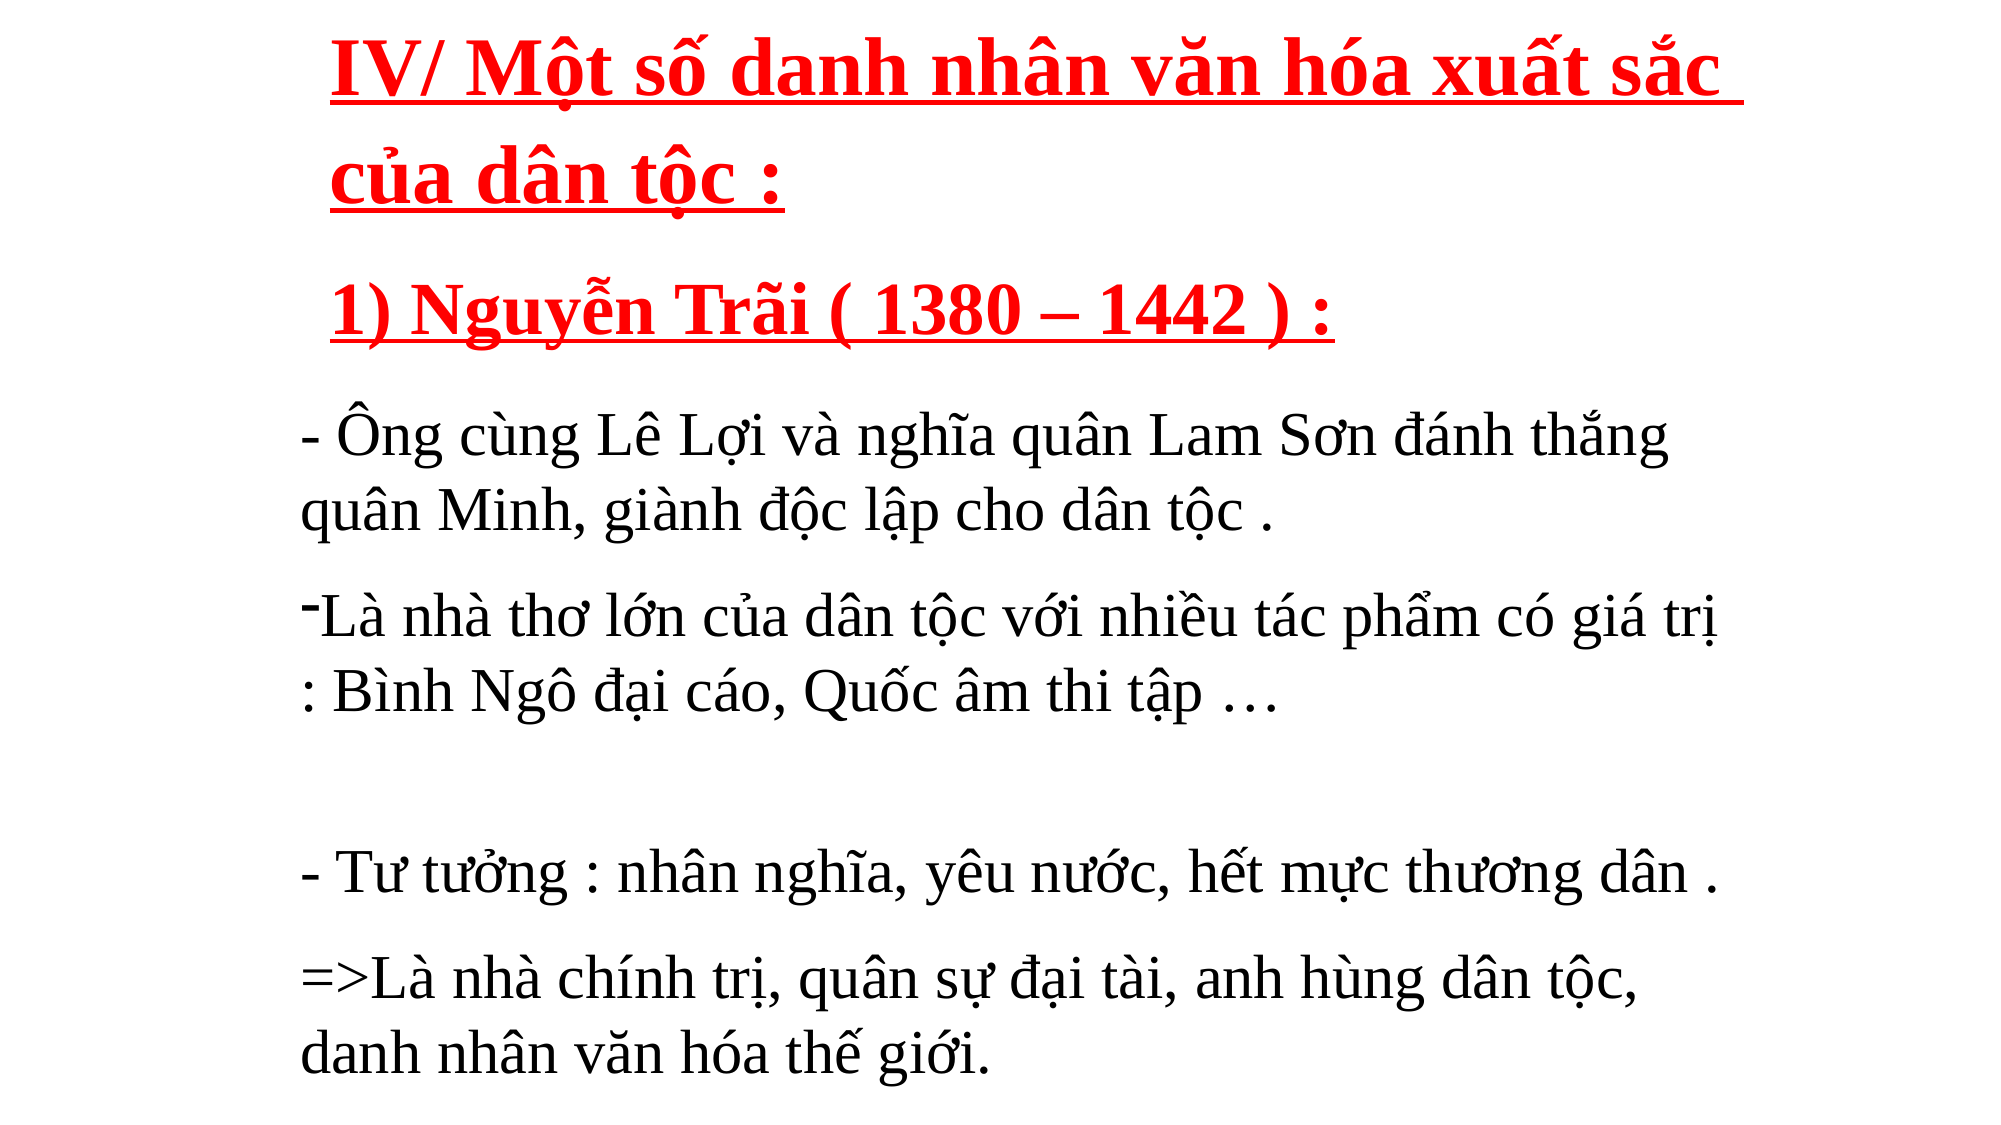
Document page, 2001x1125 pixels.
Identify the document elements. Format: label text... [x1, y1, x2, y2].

text_box IV/ Một số danh nhân văn hóa xuất sắc của dân tộc : 1) Nguyễn Trãi ( 1380 – 1442 ) : [314, 4, 1815, 513]
text_box - Ông cùng Lê Lợi và nghĩa quân Lam Sơn đánh thắng quân Minh, giành độc lập cho dân tộc . Là nhà thơ lớn của dân tộc với nhiều tác phẩm có giá trị : Bình Ngô đại cáo, Quốc âm thi tập … - Tư tưởng : nhân nghĩa, yêu nước, hết mực thương dân . =>Là nhà chính trị, quân sự đại tài, anh hùng dân tộc, danh nhân văn hóa thế giới. [285, 385, 1750, 1094]
